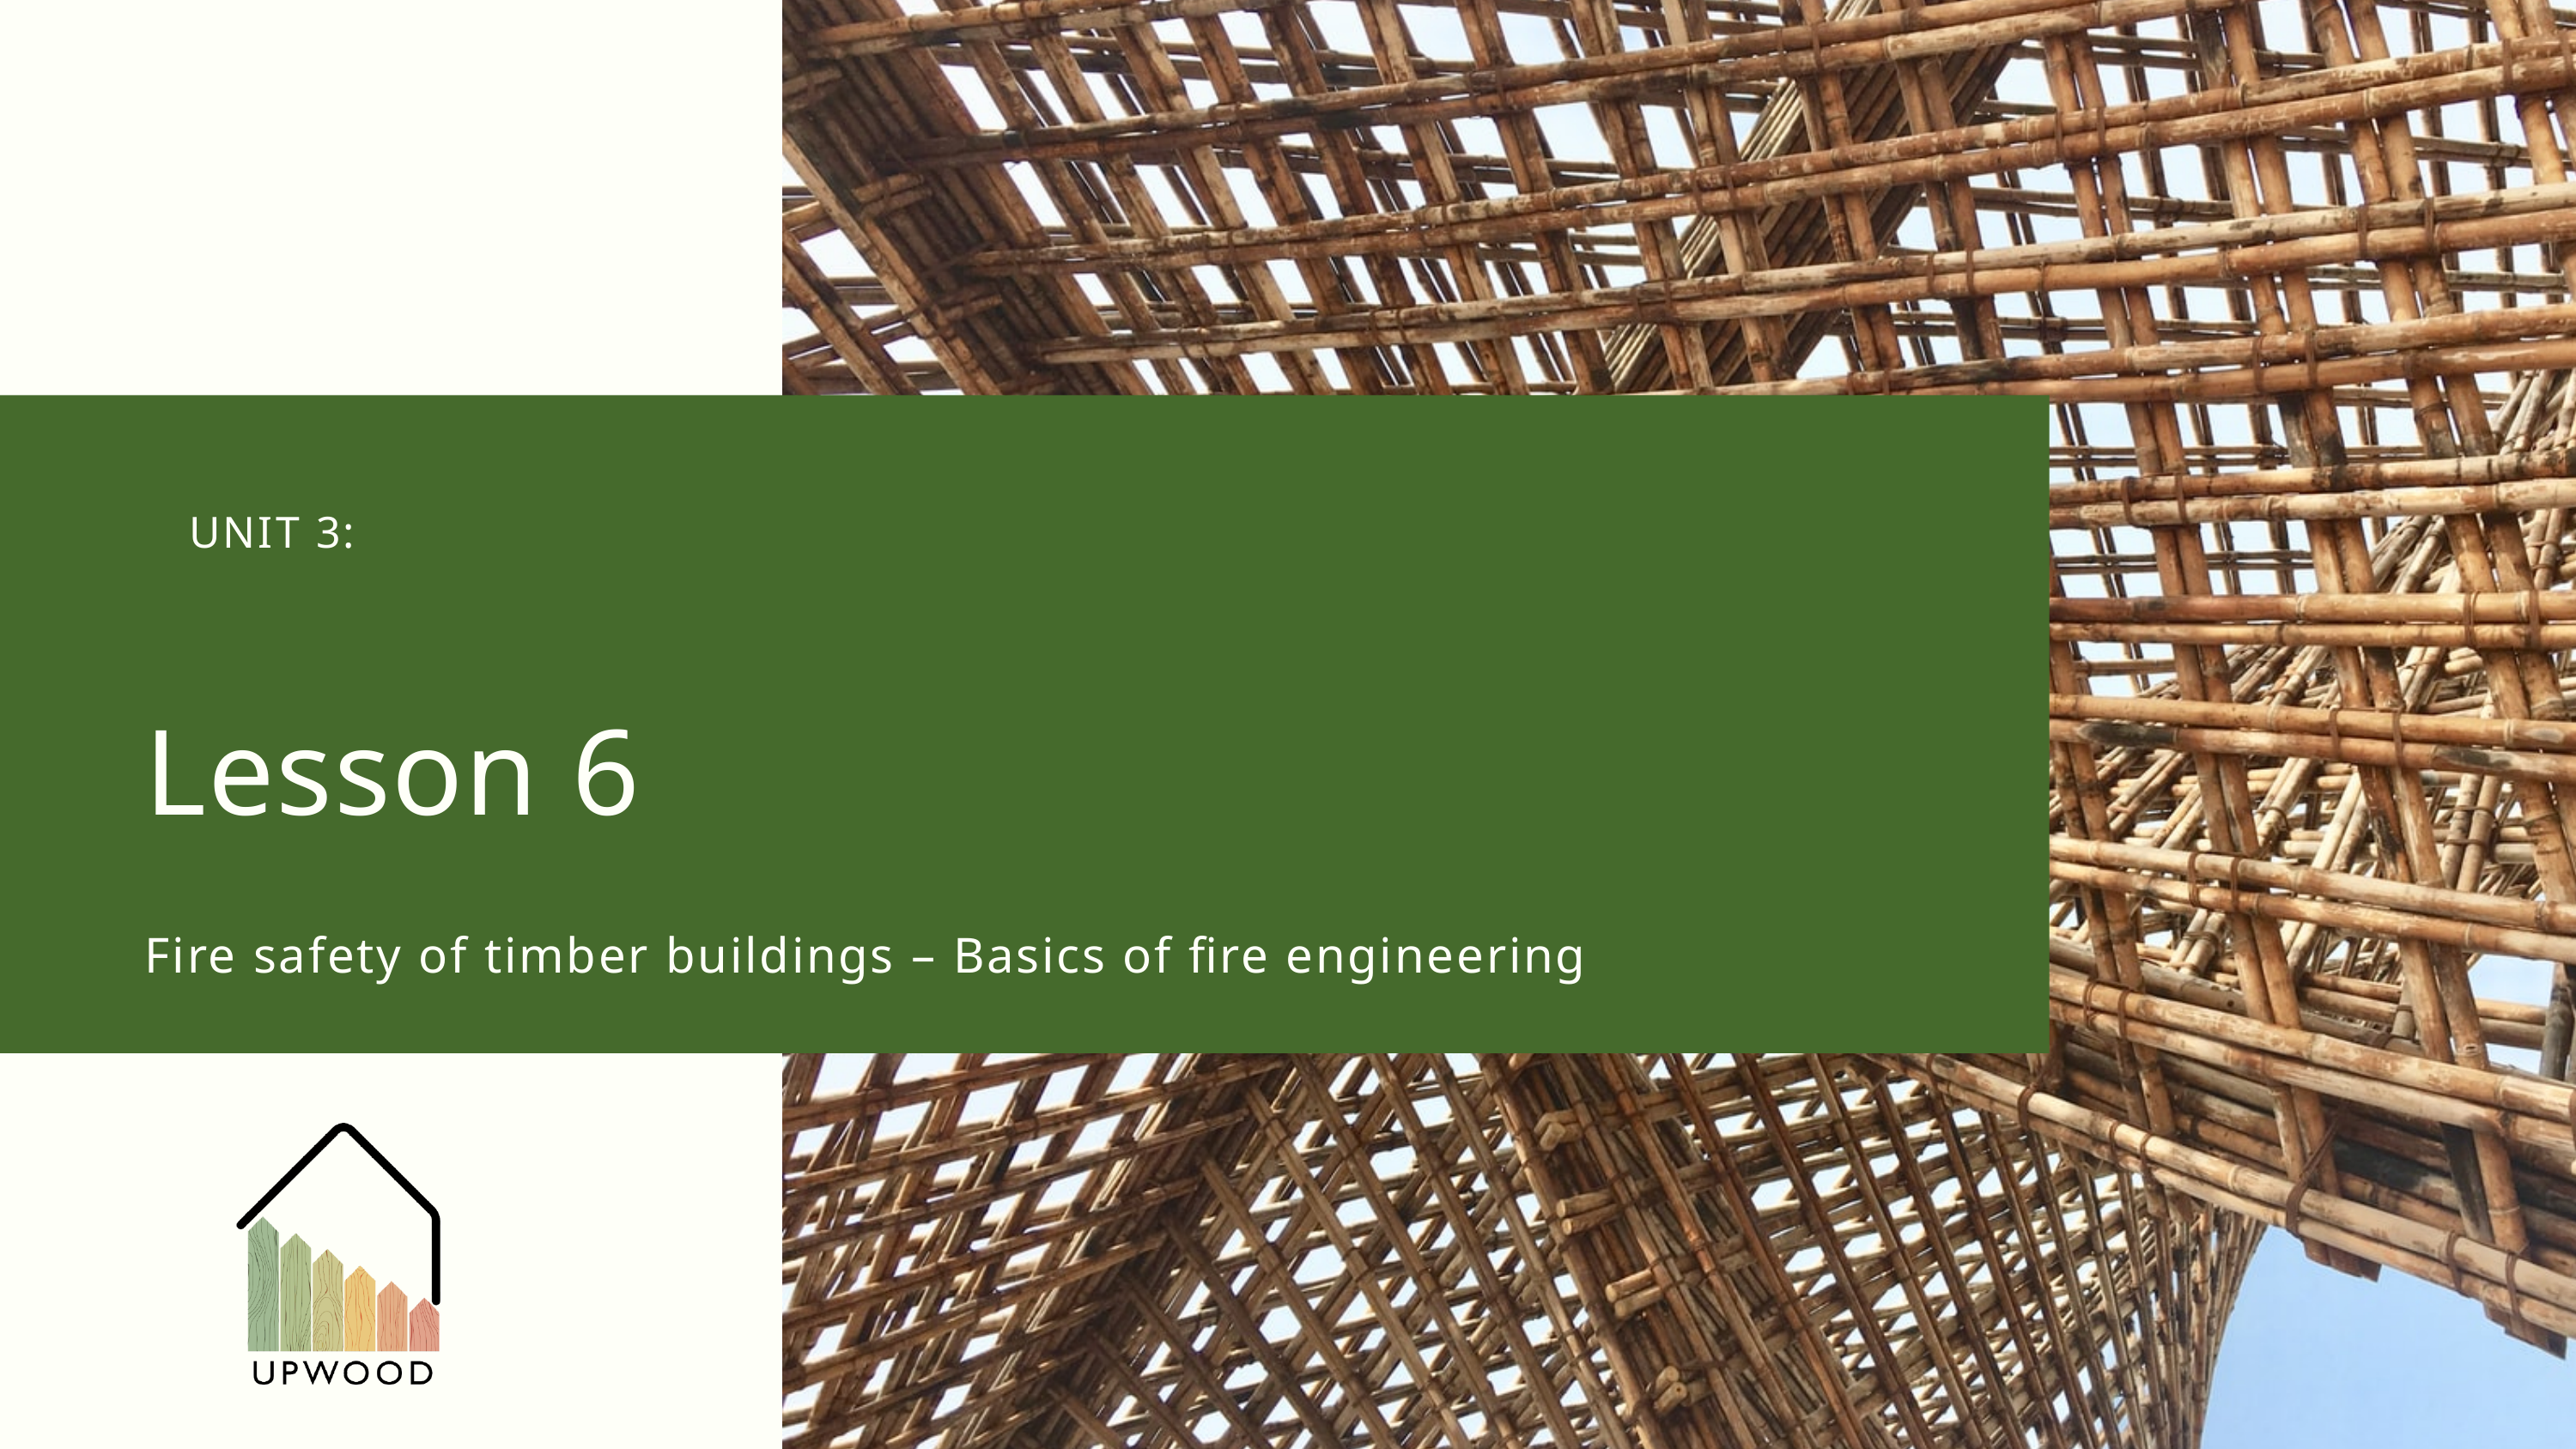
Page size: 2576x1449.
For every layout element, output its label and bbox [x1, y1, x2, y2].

picture [235, 1123, 440, 1385]
picture [782, 0, 2576, 1449]
text_box [0, 395, 2050, 1054]
